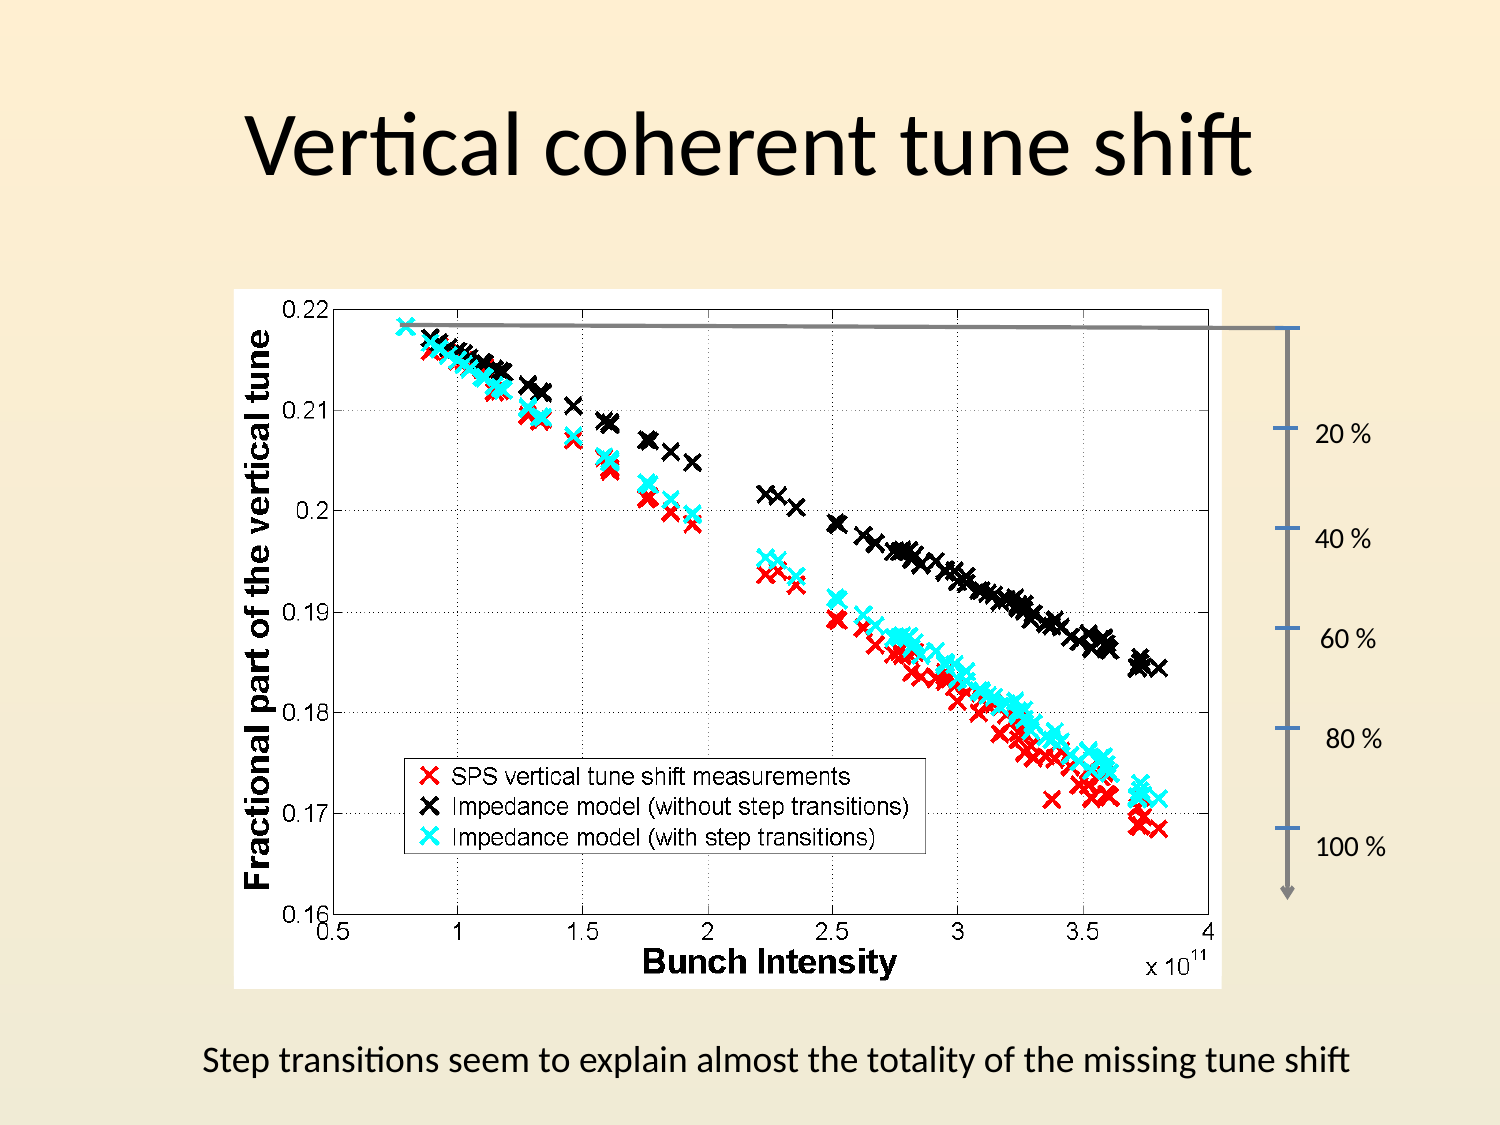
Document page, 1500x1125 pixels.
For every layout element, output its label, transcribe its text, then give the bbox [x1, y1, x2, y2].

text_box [399, 324, 1288, 329]
text_box 100 % [1299, 819, 1425, 870]
text_box 80 % [1310, 711, 1436, 762]
text_box 20 % [1299, 407, 1425, 458]
title Vertical coherent tune shift [75, 45, 1425, 233]
text_box Step transitions seem to explain almost the totality of the missing tune shift [187, 1027, 1388, 1087]
text_box 40 % [1299, 512, 1425, 563]
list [233, 290, 1222, 989]
text_box 60 % [1304, 611, 1430, 662]
